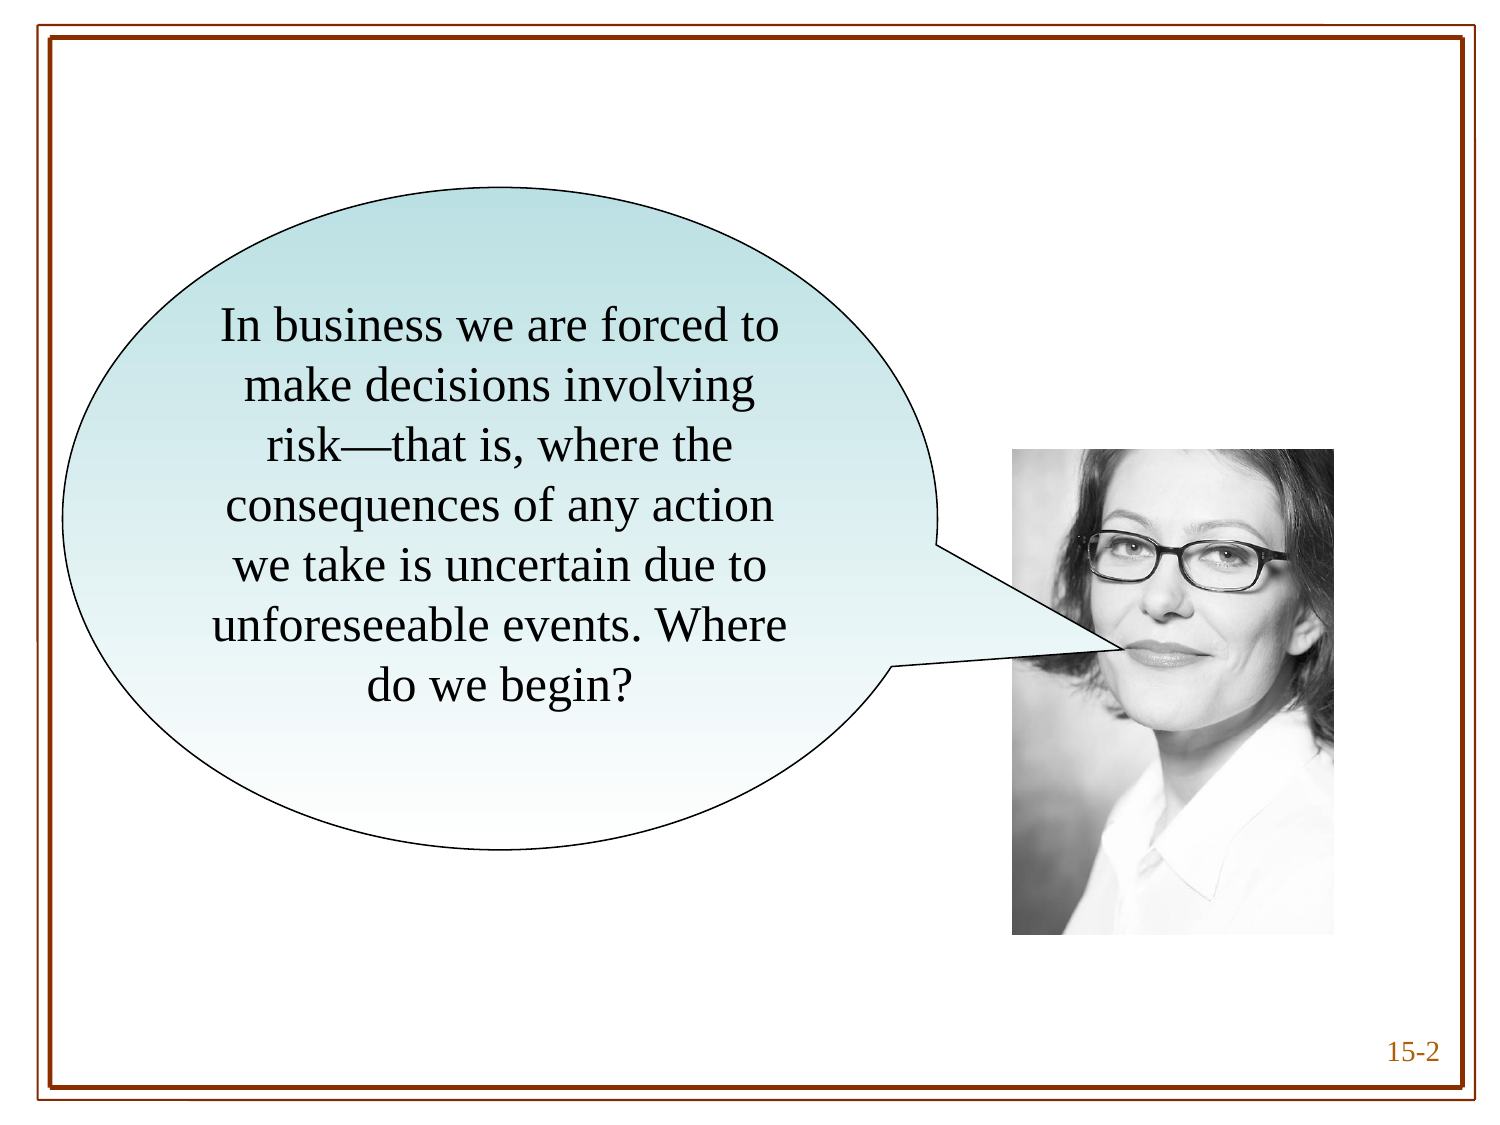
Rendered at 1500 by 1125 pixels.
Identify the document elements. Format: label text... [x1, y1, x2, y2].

text_box In business we are forced to make decisions involving risk—that is, where the consequences of any action we take is uncertain due to unforeseeable events. Where do we begin? [62, 187, 1007, 850]
picture [1012, 449, 1335, 935]
